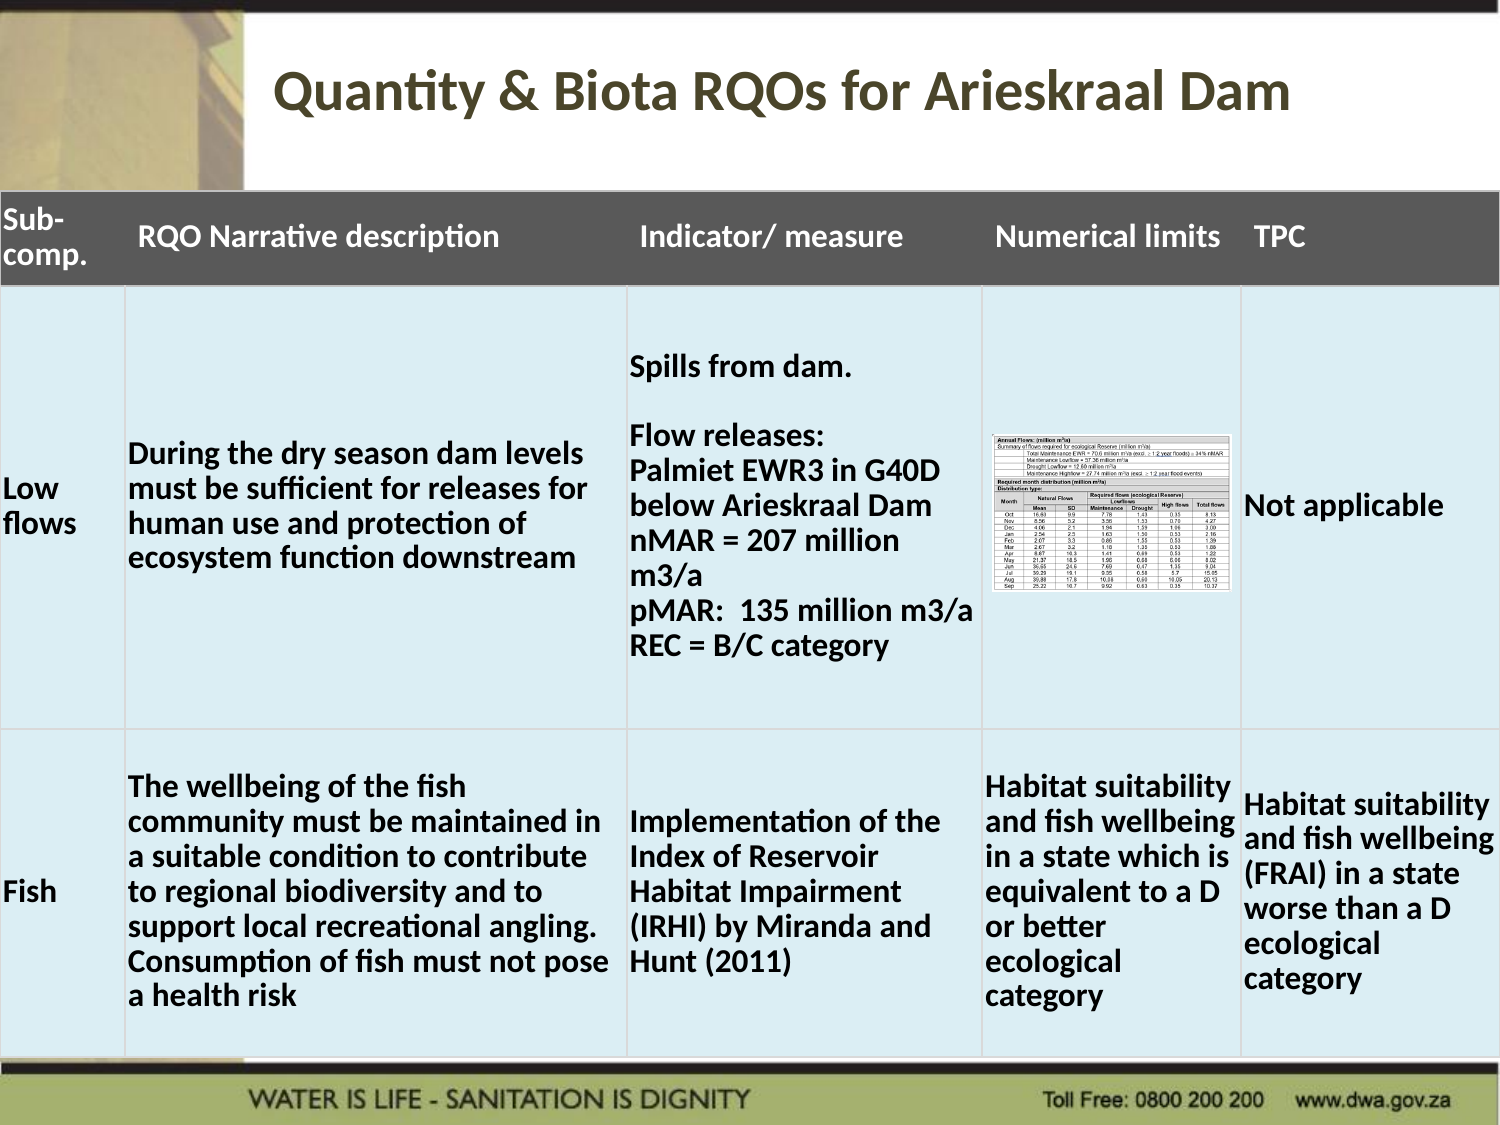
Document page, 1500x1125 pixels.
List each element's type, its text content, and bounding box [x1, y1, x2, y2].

table_header TPC [1241, 192, 1499, 285]
table_header Indicator/ measure [627, 192, 982, 285]
table_cell Implementation of the Index of Reservoir Habitat Impairment (IRHI) by Miranda and Hunt (2011) [628, 730, 981, 1056]
table_header RQO Narrative description [125, 192, 627, 285]
table_cell During the dry season dam levels must be sufficient for releases for human use and protection of ecosystem function downstream [126, 287, 626, 728]
table_cell Low flows [1, 287, 124, 728]
table_cell The wellbeing of the fish community must be maintained in a suitable condition to contribute to regional biodiversity and to support local recreational angling. Consumption of fish must not pose a health risk [126, 730, 626, 1056]
table_cell Fish [1, 730, 124, 1056]
picture [0, 1058, 1500, 1125]
title Quantity & Biota RQOs for Arieskraal Dam [258, 45, 1500, 190]
table_cell [983, 287, 1240, 728]
picture [992, 434, 1232, 592]
table_header Sub-comp. [1, 192, 125, 285]
table_cell Habitat suitability and fish wellbeing (FRAI) in a state worse than a D ecological category [1242, 730, 1499, 1056]
table_header Numerical limits [982, 192, 1241, 285]
table_cell Spills from dam. Flow releases: Palmiet EWR3 in G40D below Arieskraal Dam nMAR = 207 million m3/a pMAR: 135 million m3/a REC = B/C category [628, 287, 981, 728]
table_cell Not applicable [1242, 287, 1499, 728]
table_cell Habitat suitability and fish wellbeing in a state which is equivalent to a D or better ecological category [983, 730, 1240, 1056]
picture [0, 0, 1500, 190]
